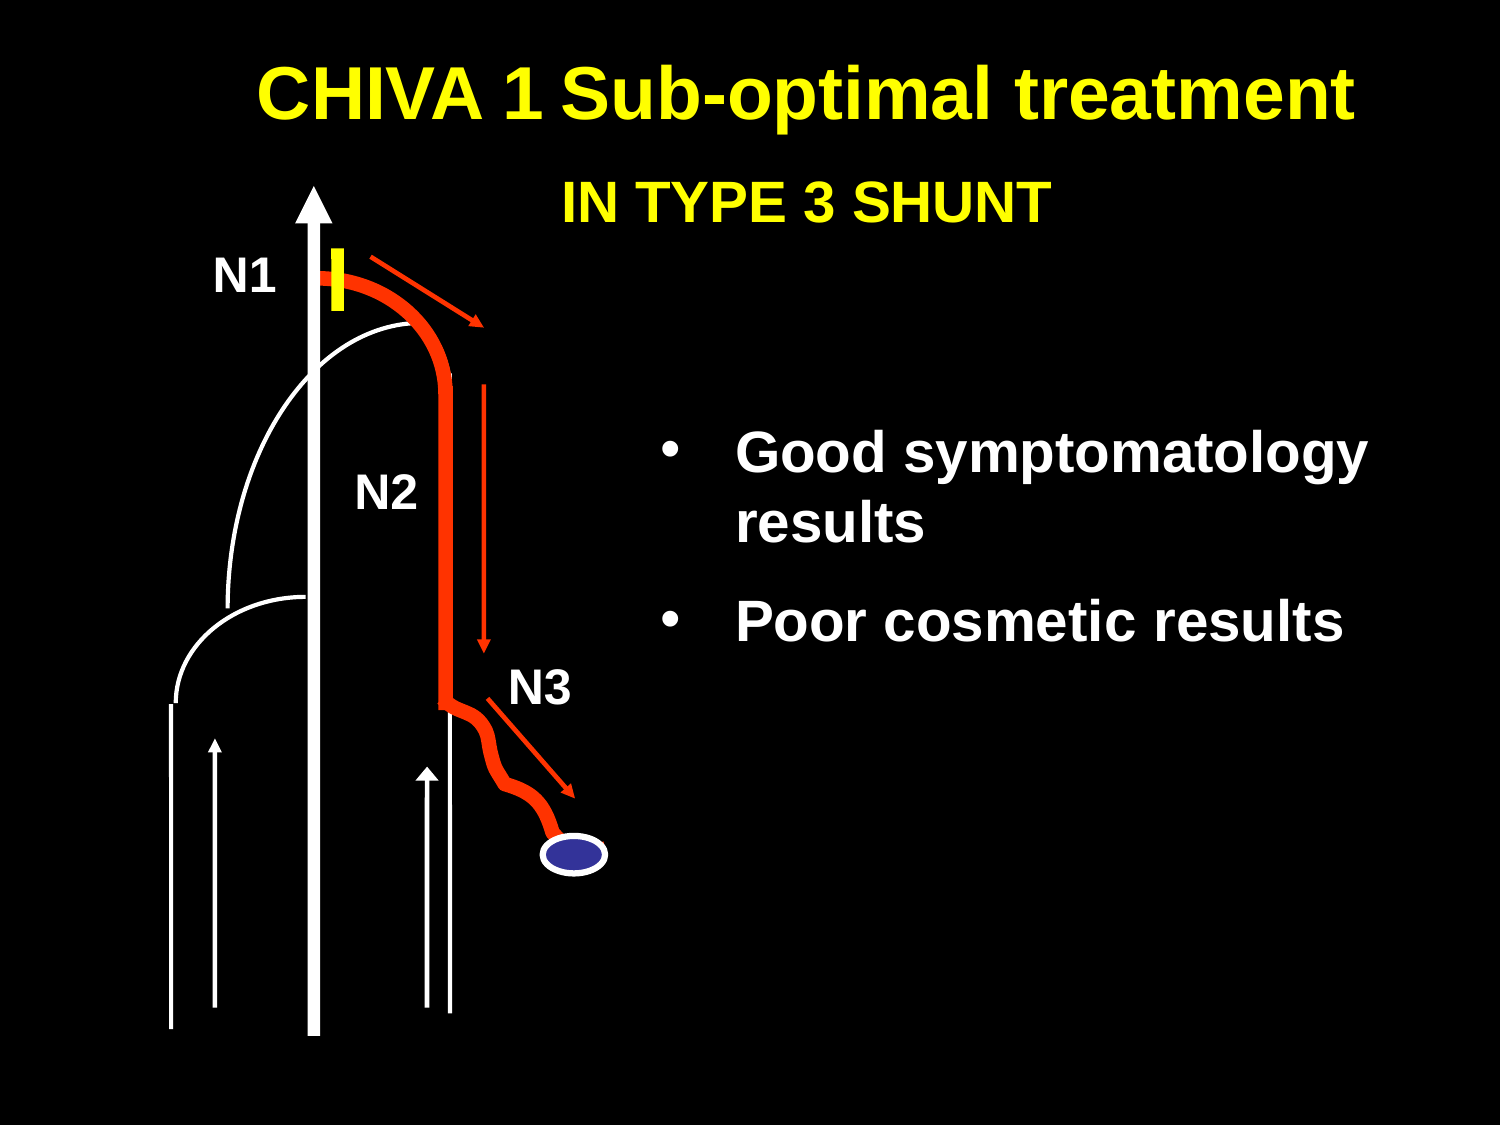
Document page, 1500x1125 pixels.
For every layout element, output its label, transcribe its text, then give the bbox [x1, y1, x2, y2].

text_box [378, 291, 449, 390]
text_box CHIVA 1 Sub-optimal treatment IN TYPE 3 SHUNT [237, 37, 1376, 242]
text_box [487, 698, 575, 799]
text_box N2 [354, 459, 419, 520]
text_box [314, 367, 422, 610]
text_box [477, 384, 491, 654]
text_box Good symptomatology results Poor cosmetic results [645, 406, 1471, 760]
text_box [317, 278, 446, 394]
text_box [416, 766, 438, 1008]
text_box N1 [212, 242, 277, 303]
text_box [175, 609, 306, 704]
text_box [307, 185, 321, 1036]
text_box [442, 698, 606, 849]
text_box [542, 835, 606, 874]
text_box [208, 738, 222, 1008]
text_box [370, 256, 484, 328]
text_box [227, 371, 313, 609]
text_box N3 [507, 654, 572, 715]
